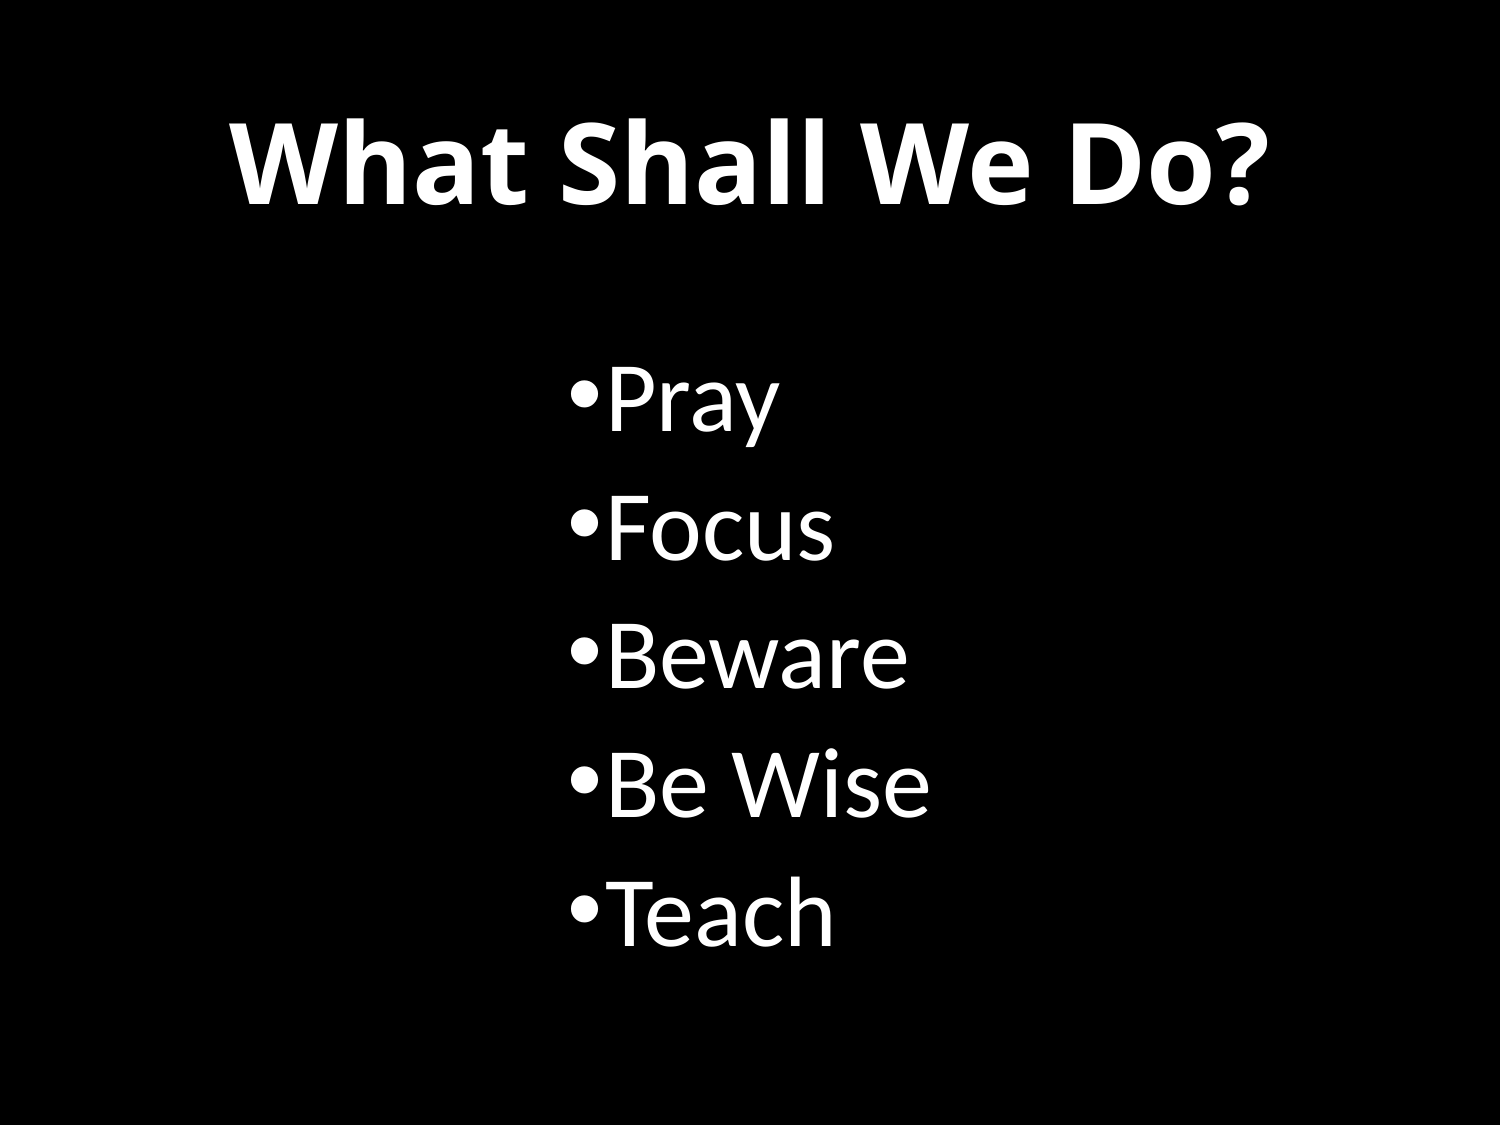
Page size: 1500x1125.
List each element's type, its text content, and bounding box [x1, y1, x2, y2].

title What Shall We Do? [103, 59, 1397, 278]
list Pray Focus Beware Be Wise Teach [103, 299, 1397, 1014]
